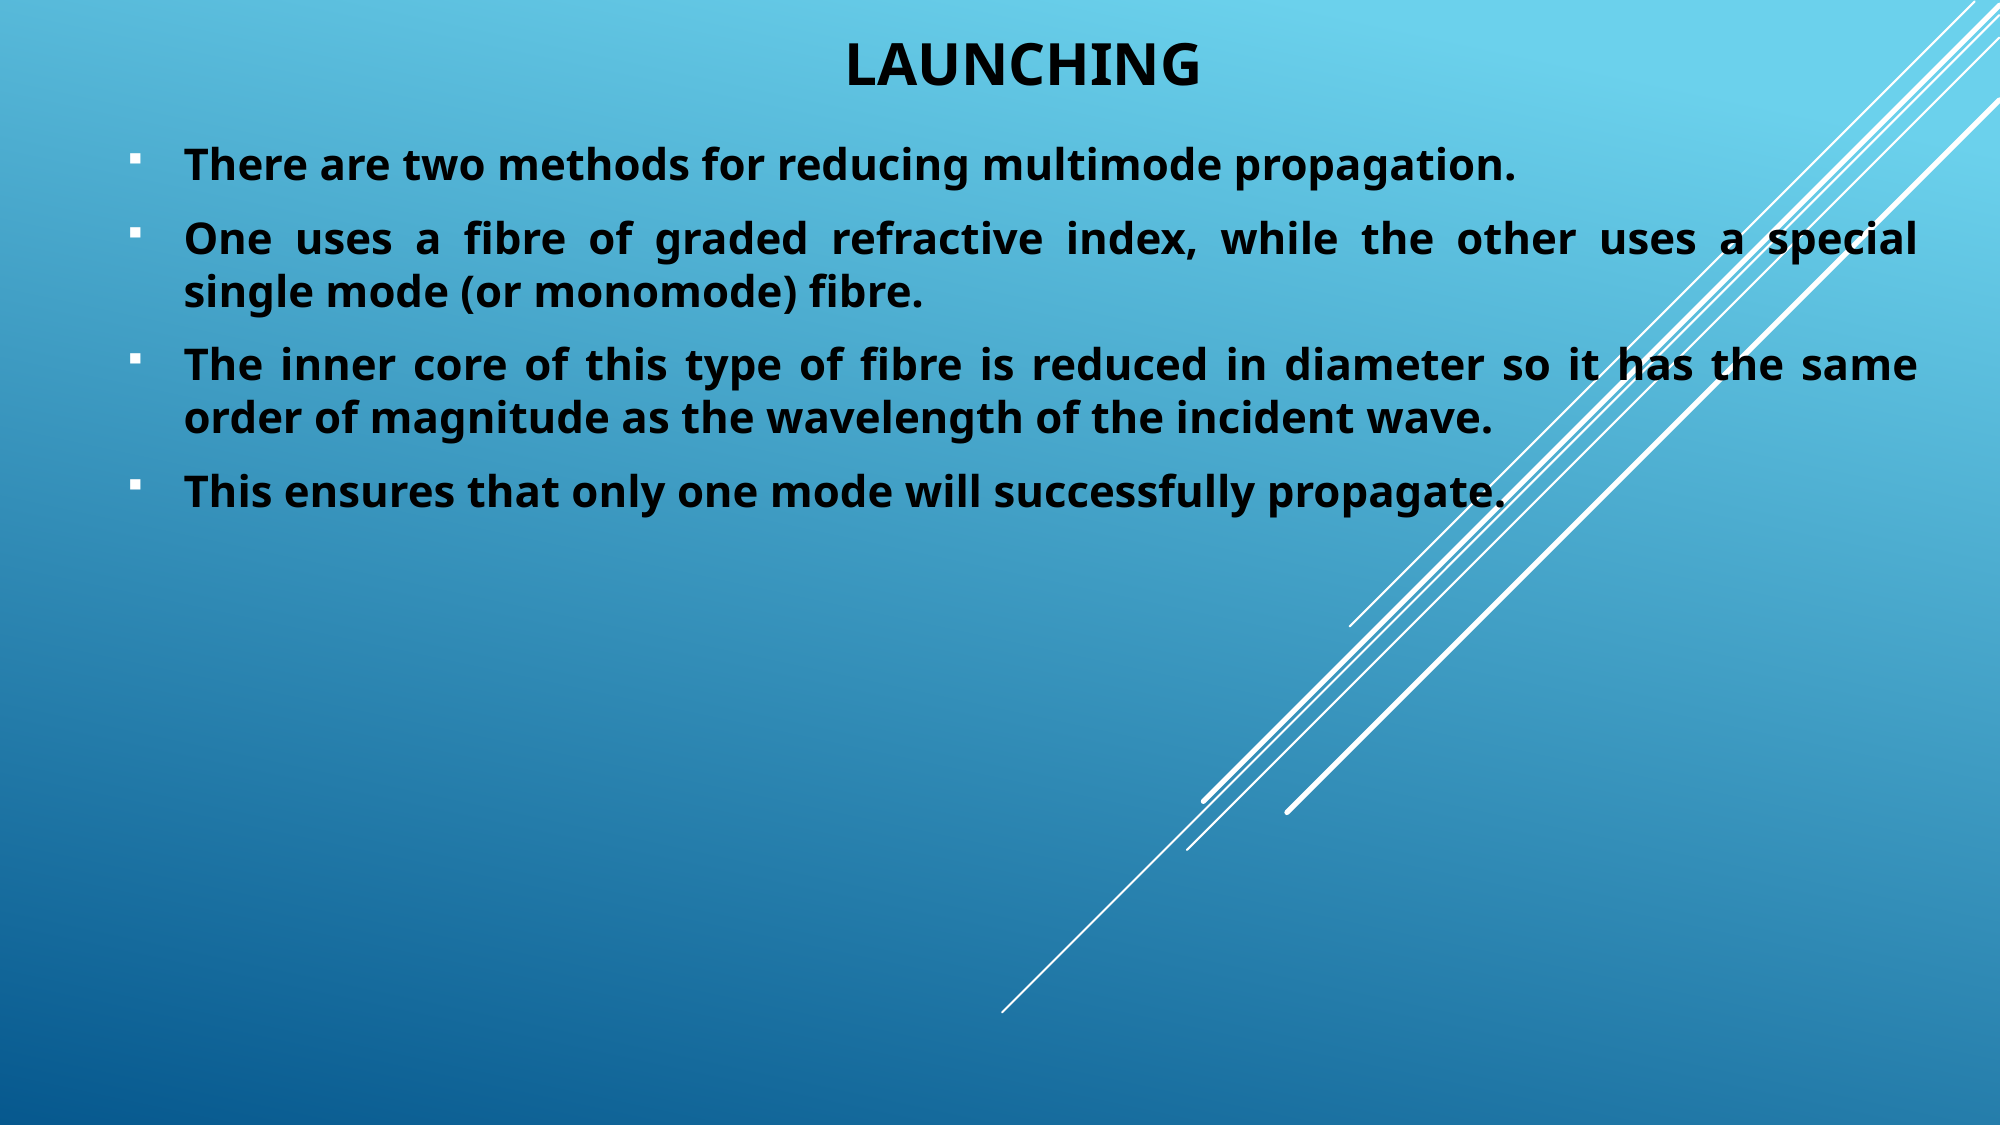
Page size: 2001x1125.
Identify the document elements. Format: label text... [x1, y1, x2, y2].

subtitle There are two methods for reducing multimode propagation. One uses a fibre of graded refractive index, while the other uses a special single mode (or monomode) fibre. The inner core of this type of fibre is reduced in diameter so it has the same order of magnitude as the wavelength of the incident wave. This ensures that only one mode will successfully propagate. [112, 129, 1935, 1073]
title LAUNCHING [112, 27, 1935, 105]
